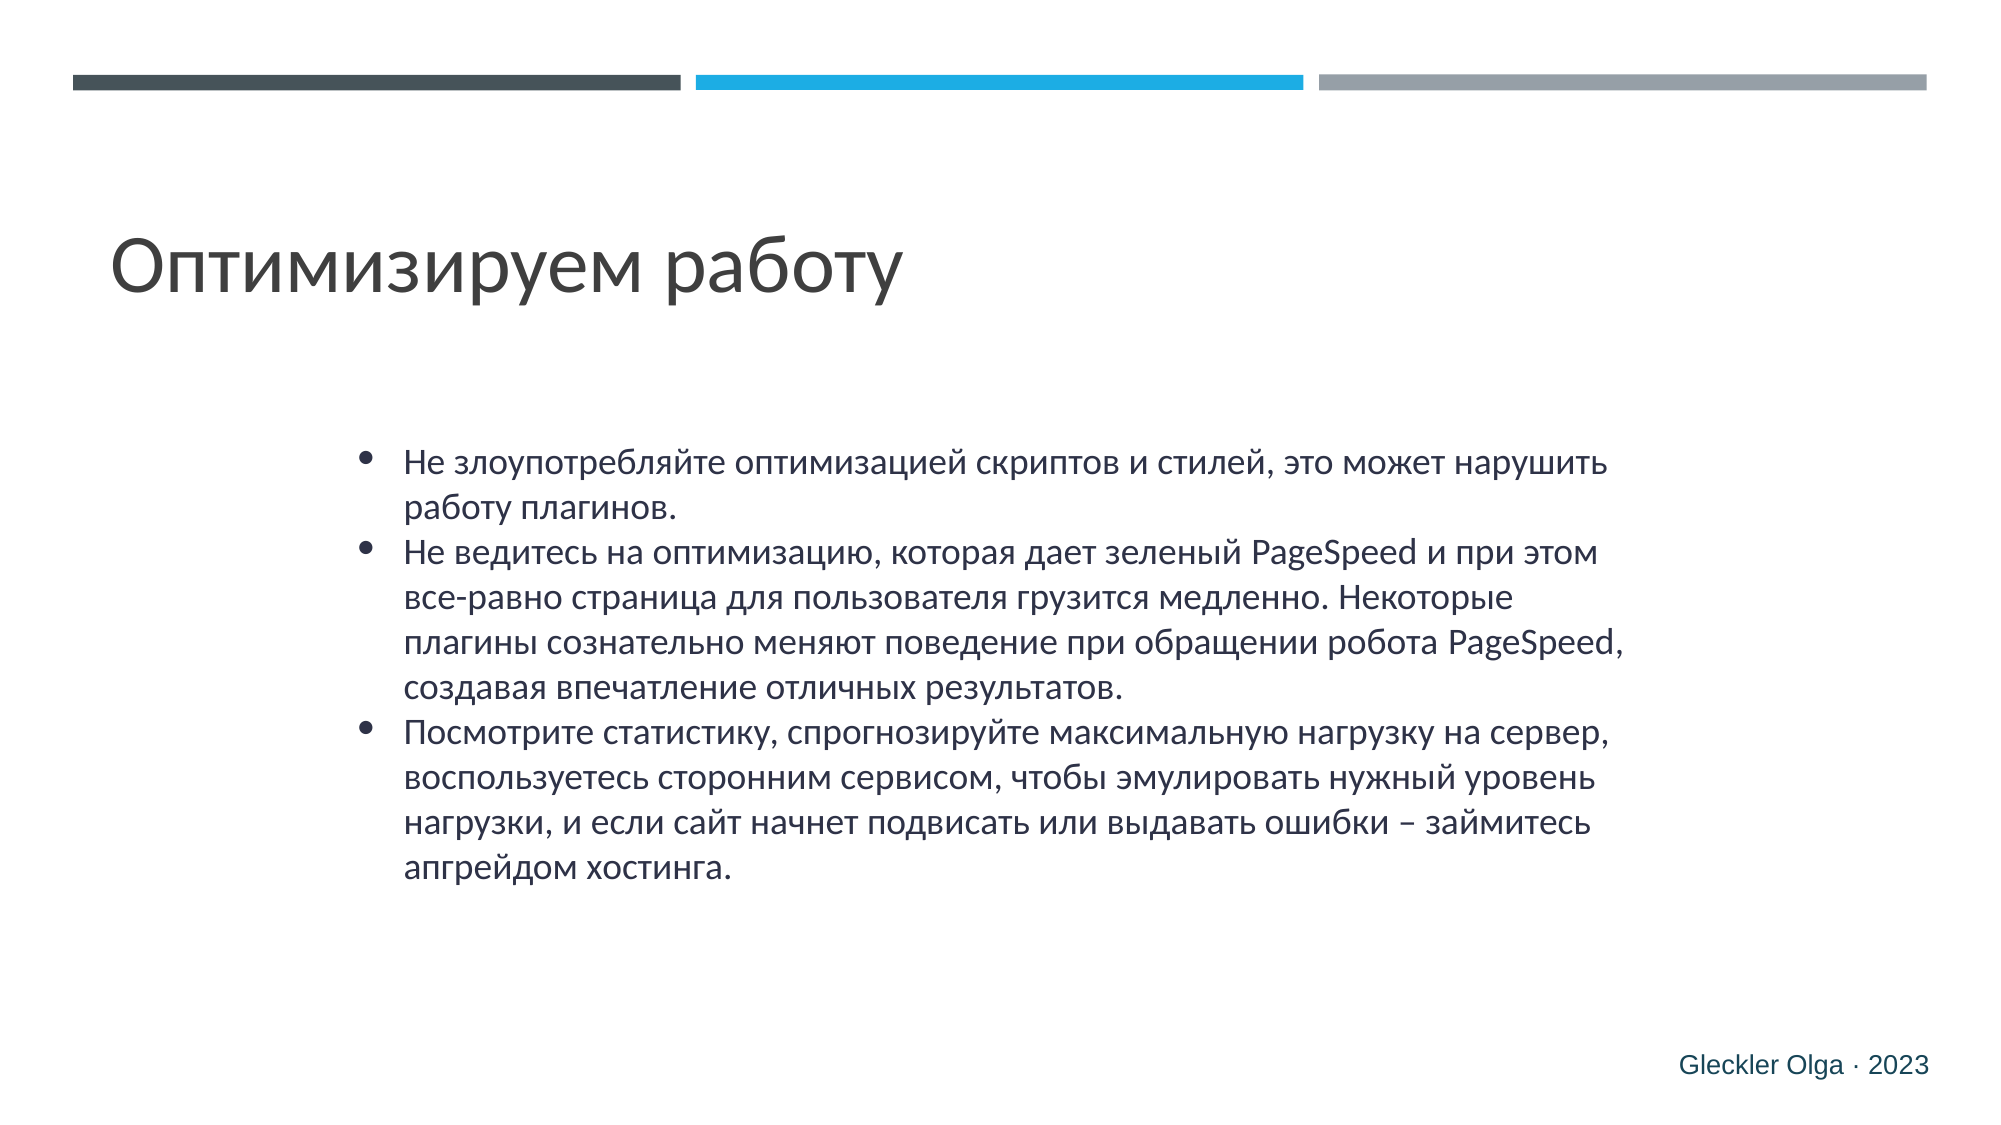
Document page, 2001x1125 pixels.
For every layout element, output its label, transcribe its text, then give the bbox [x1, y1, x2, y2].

title Оптимизируем работу [95, 115, 1844, 317]
text_box Не злоупотребляйте оптимизацией скриптов и стилей, это может нарушить работу плагинов. Не ведитесь на оптимизацию, которая дает зеленый PageSpeed и при этом все-равно страница для пользователя грузится медленно. Некоторые плагины сознательно меняют поведение при обращении робота PageSpeed, создавая впечатление отличных результатов. Посмотрите статистику, спрогнозируйте максимальную нагрузку на сервер, воспользуетесь сторонним сервисом, чтобы эмулировать нужный уровень нагрузки, и если сайт начнет подвисать или выдавать ошибки – займитесь апгрейдом хостинга. [341, 429, 1659, 895]
text_box Gleckler Olga · 2023 [557, 1035, 1945, 1088]
